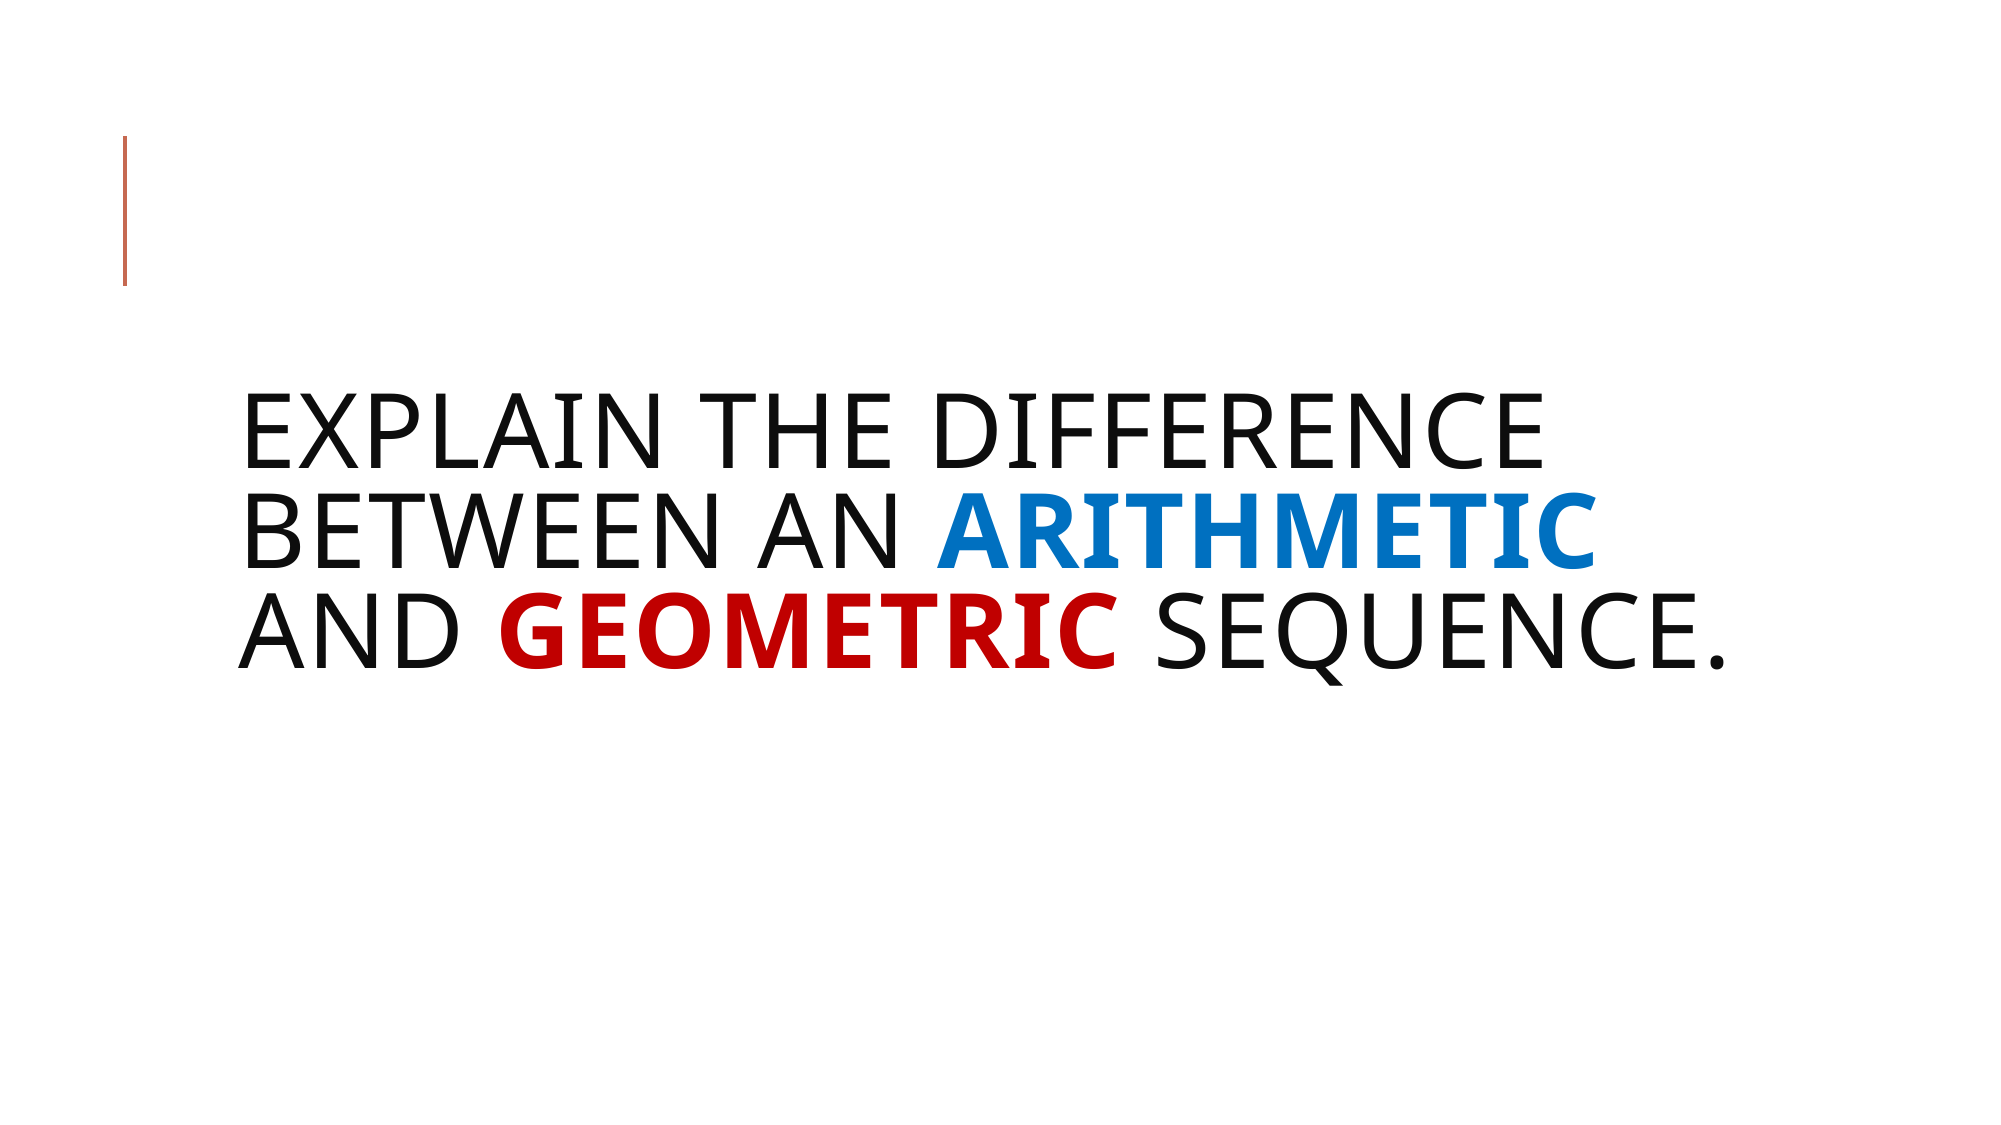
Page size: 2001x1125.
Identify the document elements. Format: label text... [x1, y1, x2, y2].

title Explain the difference between an Arithmetic and Geometric Sequence. [223, 360, 1819, 717]
